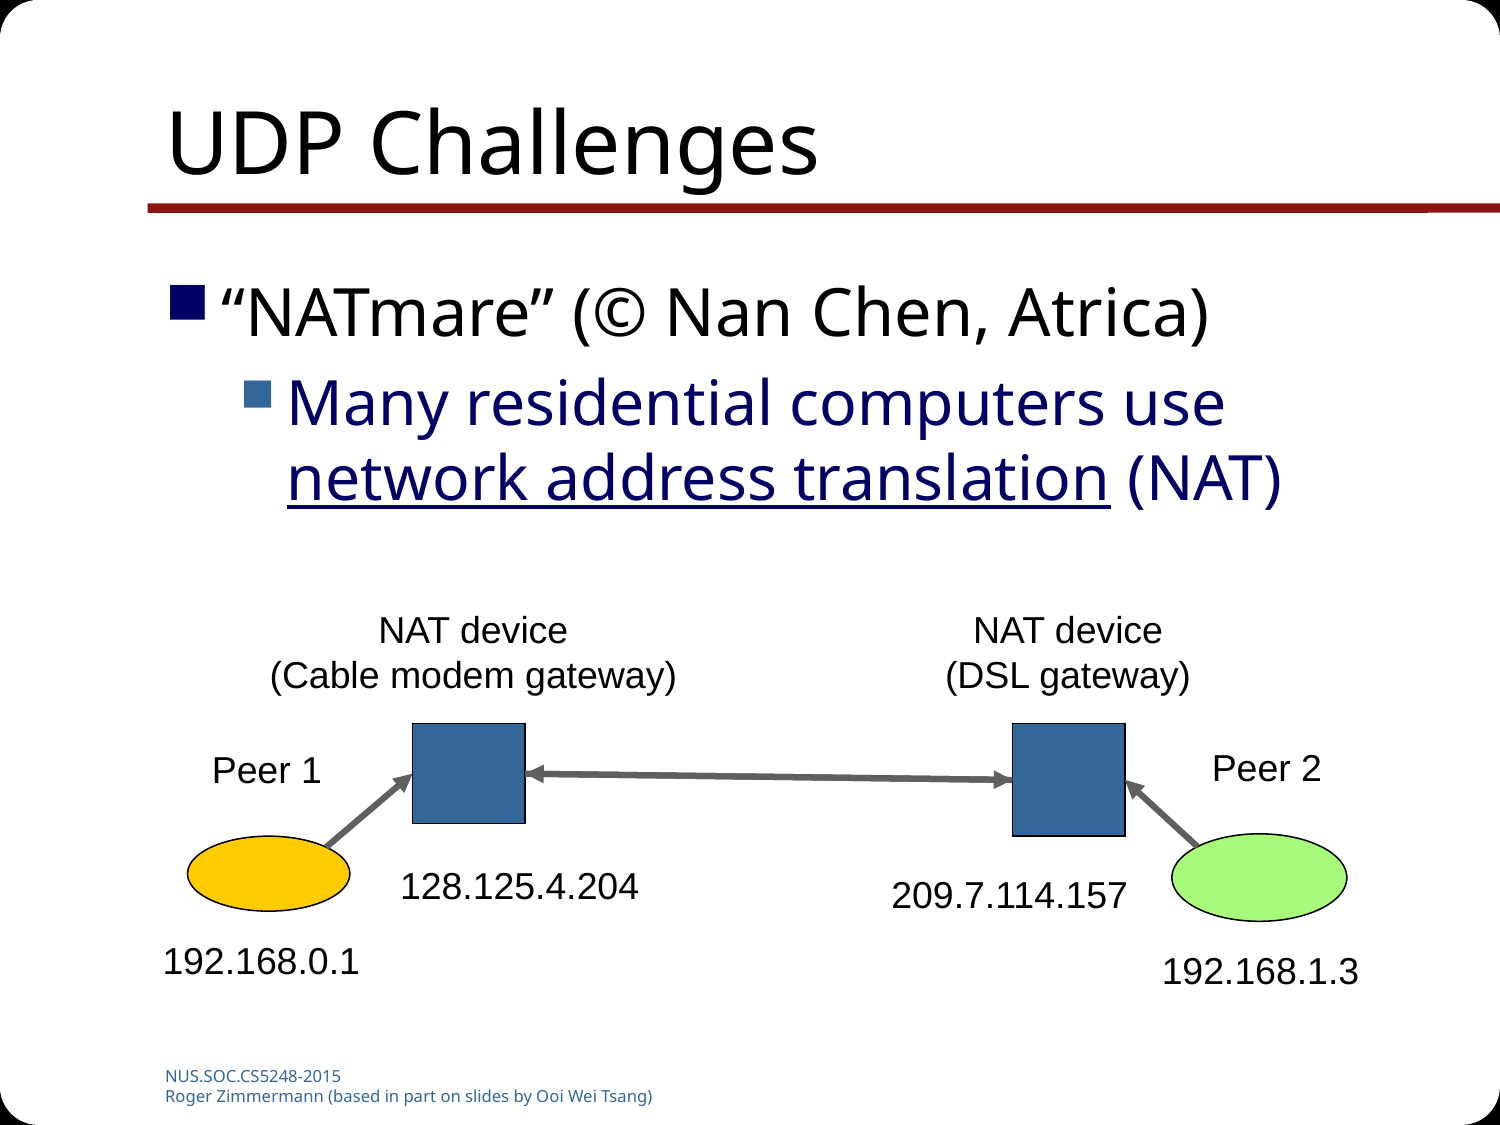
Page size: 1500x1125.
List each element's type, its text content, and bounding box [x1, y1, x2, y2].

text_box Peer 2 [1197, 736, 1338, 796]
list “NATmare” (© Nan Chen, Atrica) Many residential computers use network address translation (NAT) [149, 262, 1426, 1006]
title UDP Challenges [149, 45, 1426, 234]
text_box 192.168.0.1 [147, 929, 375, 990]
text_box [524, 773, 1013, 781]
text_box [187, 836, 350, 912]
text_box 128.125.4.204 [385, 854, 655, 915]
text_box NAT device (DSL gateway) [930, 598, 1207, 704]
text_box [412, 723, 525, 824]
text_box NAT device (Cable modem gateway) [254, 598, 692, 704]
text_box 209.7.114.157 [876, 863, 1143, 924]
footer [549, 1024, 1038, 1101]
slide_number NUS.SOC.CS5248-2015 Roger Zimmermann (based in part on slides by Ooi Wei Tsang) [149, 1058, 549, 1101]
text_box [325, 773, 413, 848]
text_box [1012, 723, 1125, 837]
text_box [1124, 779, 1198, 847]
text_box [1171, 833, 1347, 922]
text_box 192.168.1.3 [1147, 939, 1375, 1000]
text_box Peer 1 [197, 738, 338, 799]
